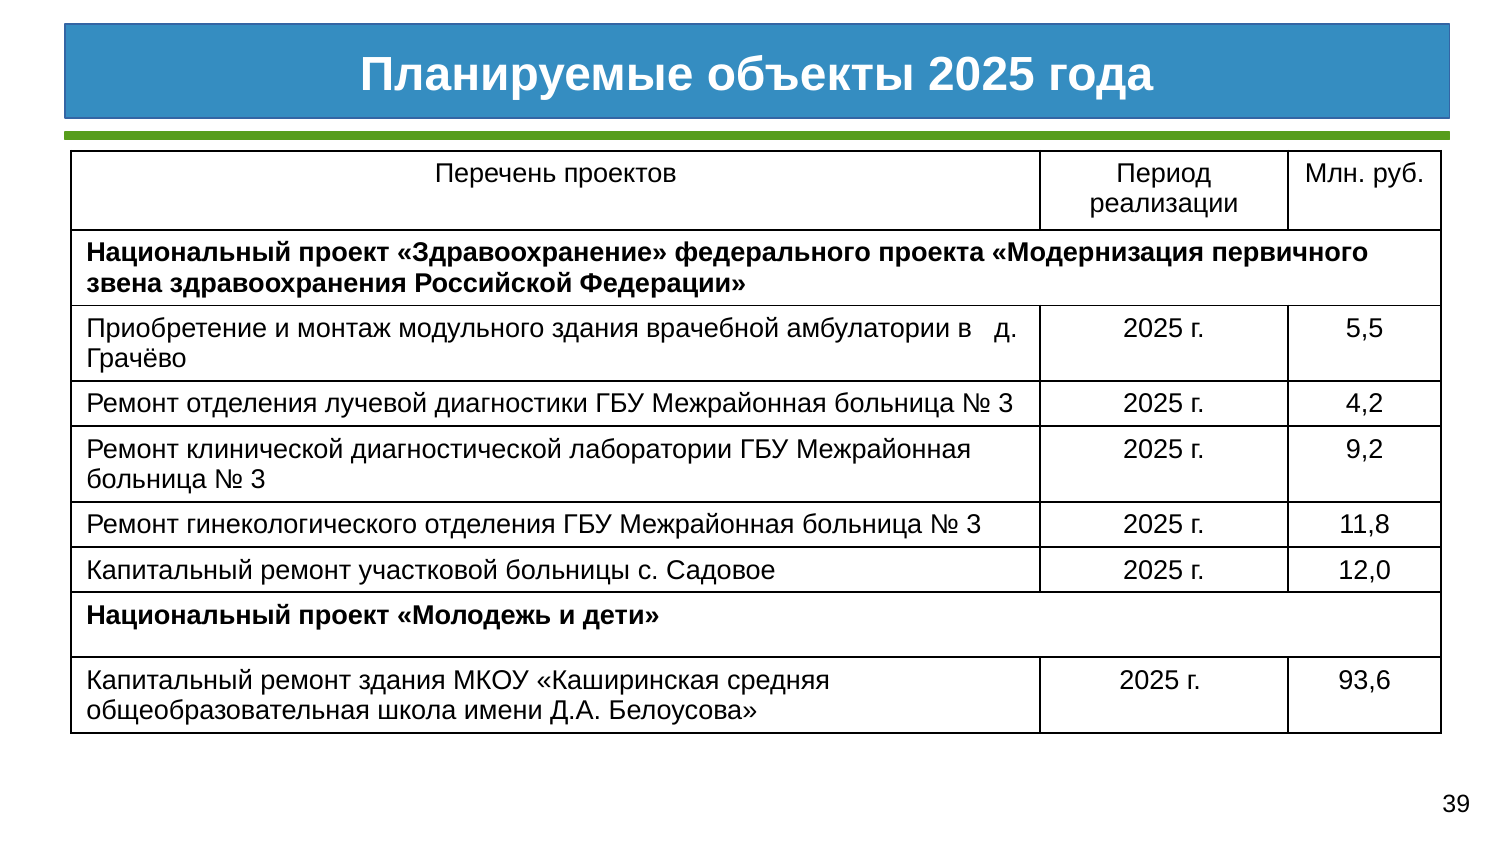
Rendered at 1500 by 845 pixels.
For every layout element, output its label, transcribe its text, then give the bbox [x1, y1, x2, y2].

table_cell 2025 г. [1041, 306, 1287, 380]
table_cell Национальный проект «Здравоохранение» федерального проекта «Модернизация первичного звена здравоохранения Российской Федерации» [72, 231, 1440, 305]
table_cell 5,5 [1289, 306, 1440, 380]
table_header Млн. руб. [1289, 152, 1440, 229]
table_cell 2025 г. [1041, 548, 1287, 591]
table_cell Национальный проект «Молодежь и дети» [72, 593, 1440, 656]
table_cell 9,2 [1289, 427, 1440, 501]
table_cell Ремонт отделения лучевой диагностики ГБУ Межрайонная больница № 3 [72, 382, 1039, 425]
table_cell 2025 г. [1041, 658, 1287, 732]
table_cell Капитальный ремонт участковой больницы с. Садовое [72, 548, 1039, 591]
table_cell 4,2 [1289, 382, 1440, 425]
text_box Планируемые объекты 2025 года [65, 23, 1450, 119]
table_cell Капитальный ремонт здания МКОУ «Каширинская средняя общеобразовательная школа имени Д.А. Белоусова» [72, 658, 1039, 732]
table_cell 11,8 [1289, 503, 1440, 546]
table_cell Ремонт гинекологического отделения ГБУ Межрайонная больница № 3 [72, 503, 1039, 546]
table_cell Приобретение и монтаж модульного здания врачебной амбулатории в д. Грачёво [72, 306, 1039, 380]
table_cell 2025 г. [1041, 427, 1287, 501]
table_cell 93,6 [1289, 658, 1440, 732]
text_box [65, 131, 1450, 140]
table_cell 2025 г. [1041, 503, 1287, 546]
table_header Перечень проектов [72, 152, 1039, 229]
text_box 39 [1400, 780, 1483, 824]
table_cell Ремонт клинической диагностической лаборатории ГБУ Межрайонная больница № 3 [72, 427, 1039, 501]
table_cell 12,0 [1289, 548, 1440, 591]
table_cell 2025 г. [1041, 382, 1287, 425]
table_header Период реализации [1041, 152, 1287, 229]
